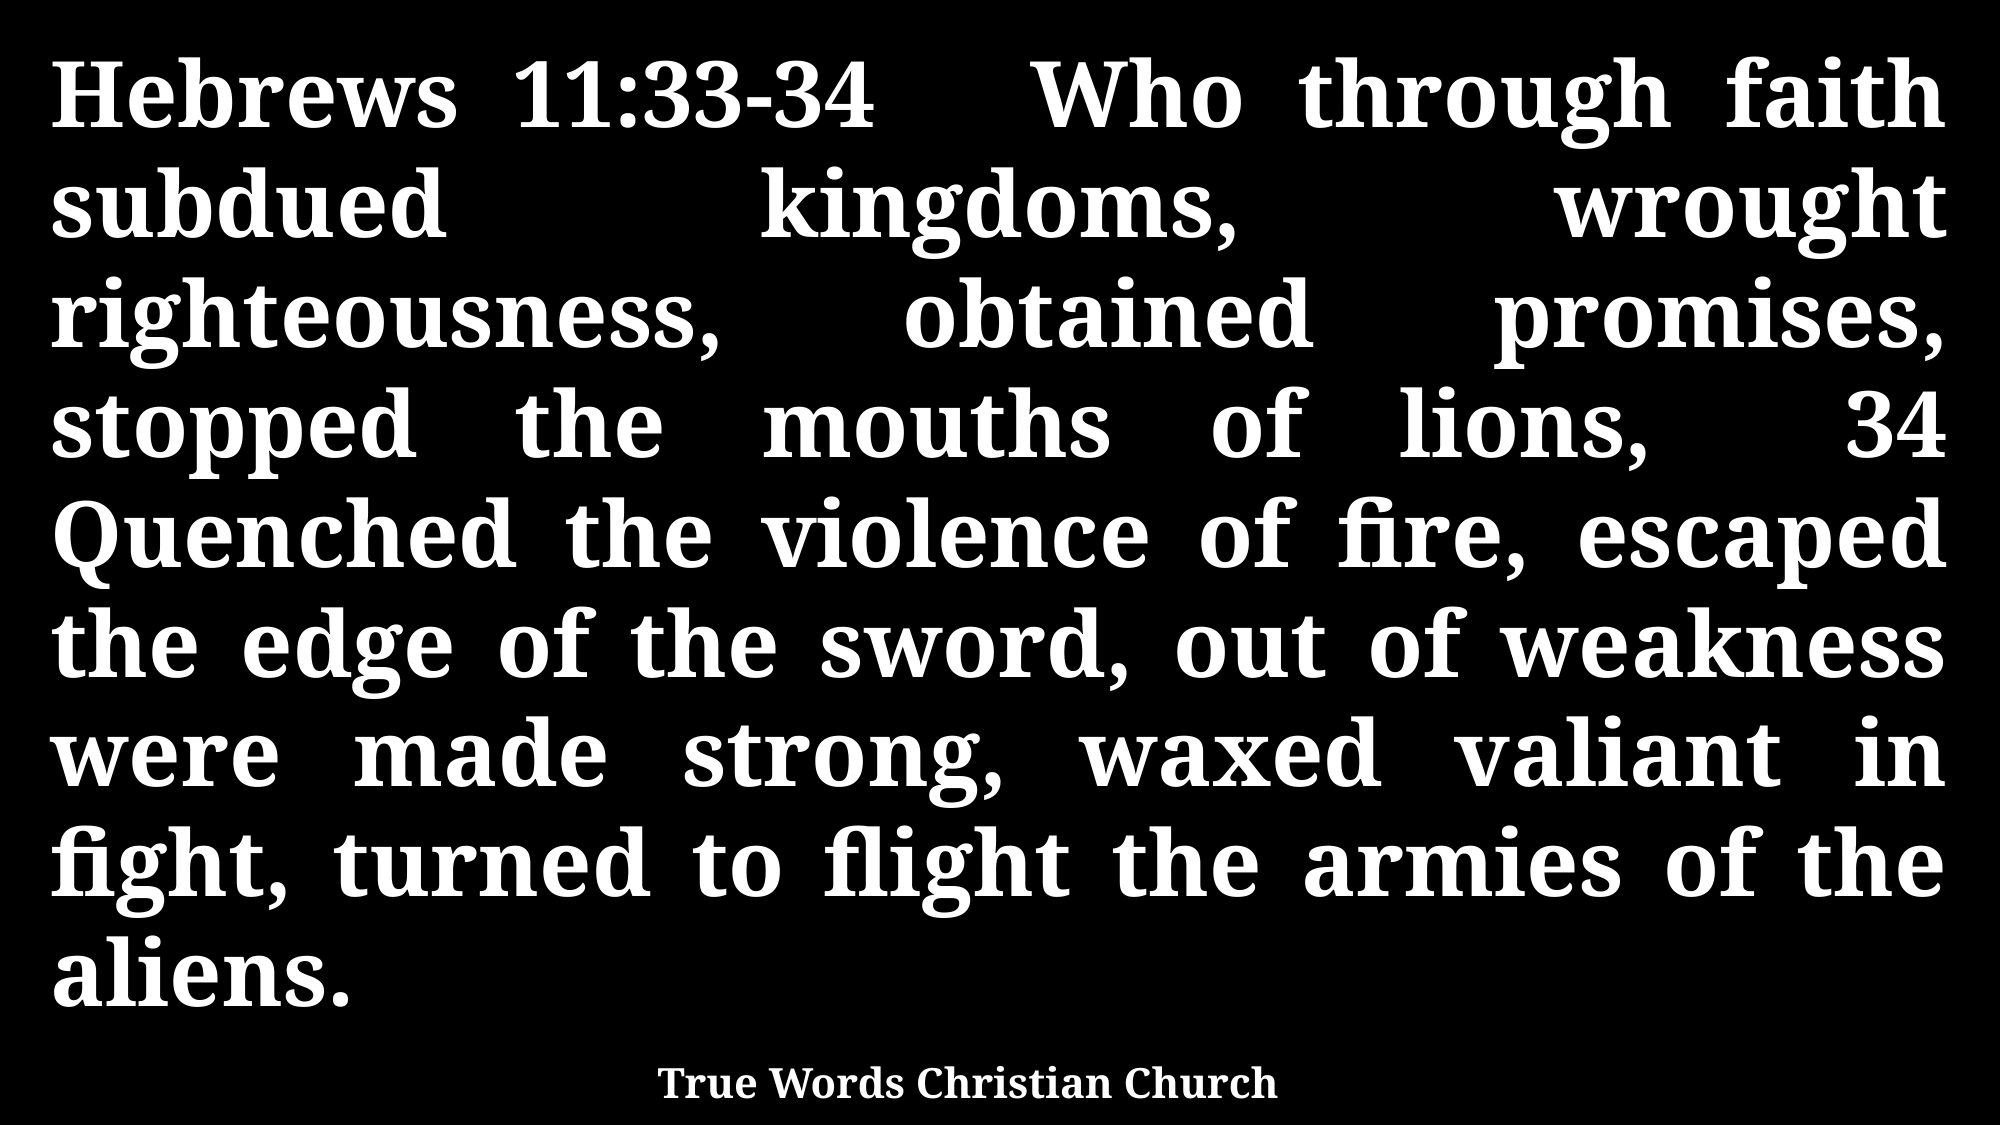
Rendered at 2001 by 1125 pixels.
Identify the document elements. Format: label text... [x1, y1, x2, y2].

text_box True Words Christian Church [642, 1049, 1294, 1114]
text_box Hebrews 11:33-34 Who through faith subdued kingdoms, wrought righteousness, obtained promises, stopped the mouths of lions, 34 Quenched the violence of fire, escaped the edge of the sword, out of weakness were made strong, waxed valiant in fight, turned to flight the armies of the aliens. [35, 28, 1965, 1033]
